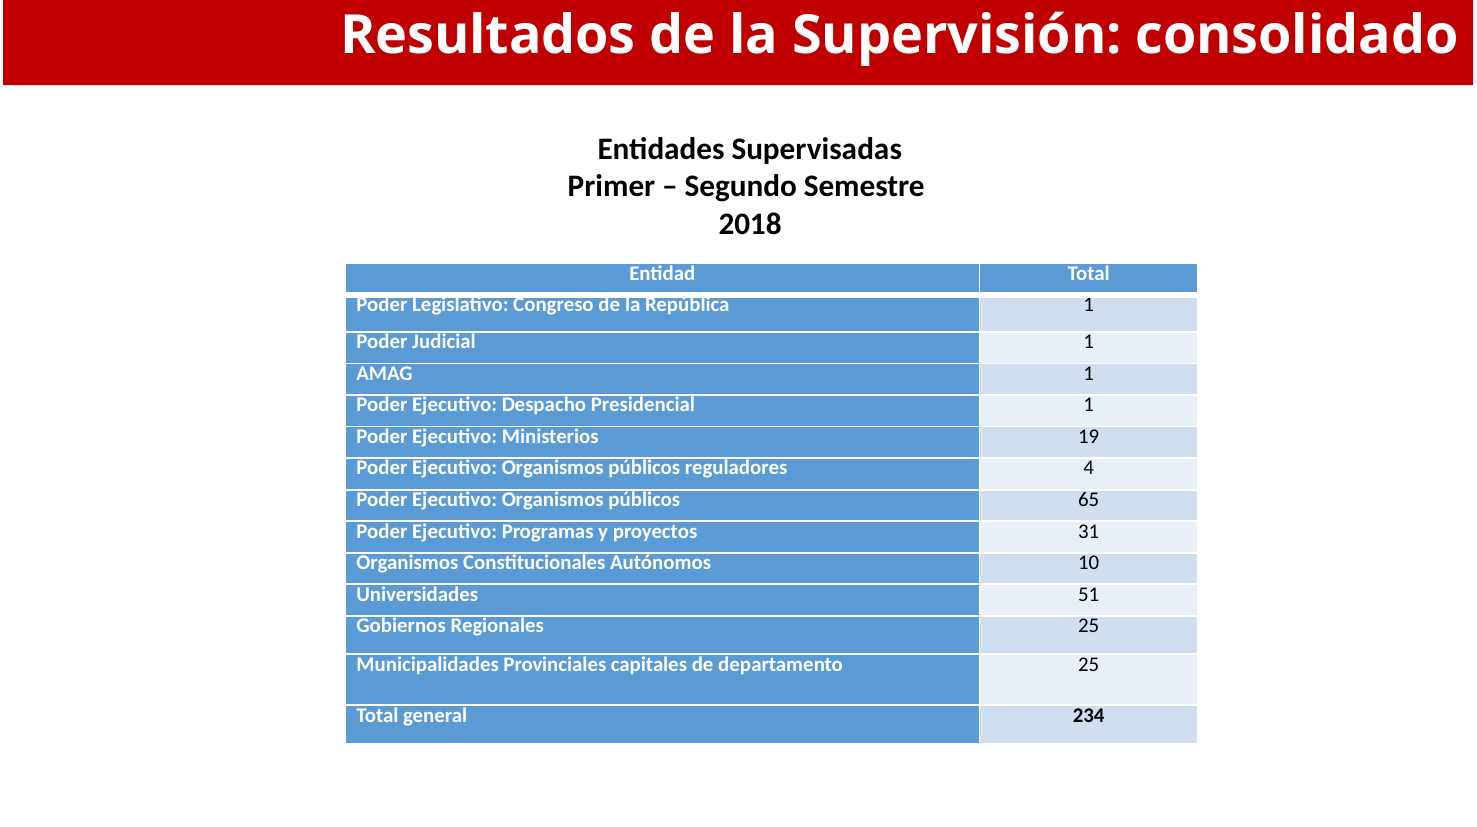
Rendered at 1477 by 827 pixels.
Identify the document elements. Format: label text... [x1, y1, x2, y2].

table_cell 4 [980, 459, 1197, 489]
table_cell 1 [980, 333, 1197, 363]
table_cell 234 [980, 706, 1197, 743]
table_cell 19 [980, 427, 1197, 457]
table_cell Poder Ejecutivo: Programas y proyectos [346, 522, 979, 552]
table_cell Poder Judicial [346, 333, 979, 363]
text_box Entidades Supervisadas Primer – Segundo Semestre 2018 [517, 120, 982, 248]
table_cell 65 [980, 491, 1197, 520]
table_cell Organismos Constitucionales Autónomos [346, 554, 979, 583]
table_cell Poder Legislativo: Congreso de la República [346, 298, 979, 331]
table_cell 10 [980, 554, 1197, 583]
table_header Entidad [346, 264, 979, 292]
table_cell Poder Ejecutivo: Organismos públicos reguladores [346, 459, 979, 489]
table_cell Municipalidades Provinciales capitales de departamento [346, 655, 979, 704]
text_box Resultados de la Supervisión: consolidado [3, 0, 1474, 86]
table_cell 31 [980, 522, 1197, 552]
table_cell 25 [980, 617, 1197, 653]
table_cell Poder Ejecutivo: Ministerios [346, 427, 979, 457]
table_cell Poder Ejecutivo: Despacho Presidencial [346, 396, 979, 426]
table_cell Universidades [346, 585, 979, 615]
table_cell AMAG [346, 364, 979, 394]
table_cell 1 [980, 298, 1197, 331]
table_cell Poder Ejecutivo: Organismos públicos [346, 491, 979, 520]
table_cell 25 [980, 655, 1197, 704]
table_cell Total general [346, 706, 979, 743]
table_cell 1 [980, 364, 1197, 394]
table_cell Gobiernos Regionales [346, 617, 979, 653]
table_header Total [980, 264, 1197, 292]
table_cell 51 [980, 585, 1197, 615]
table_cell 1 [980, 396, 1197, 426]
